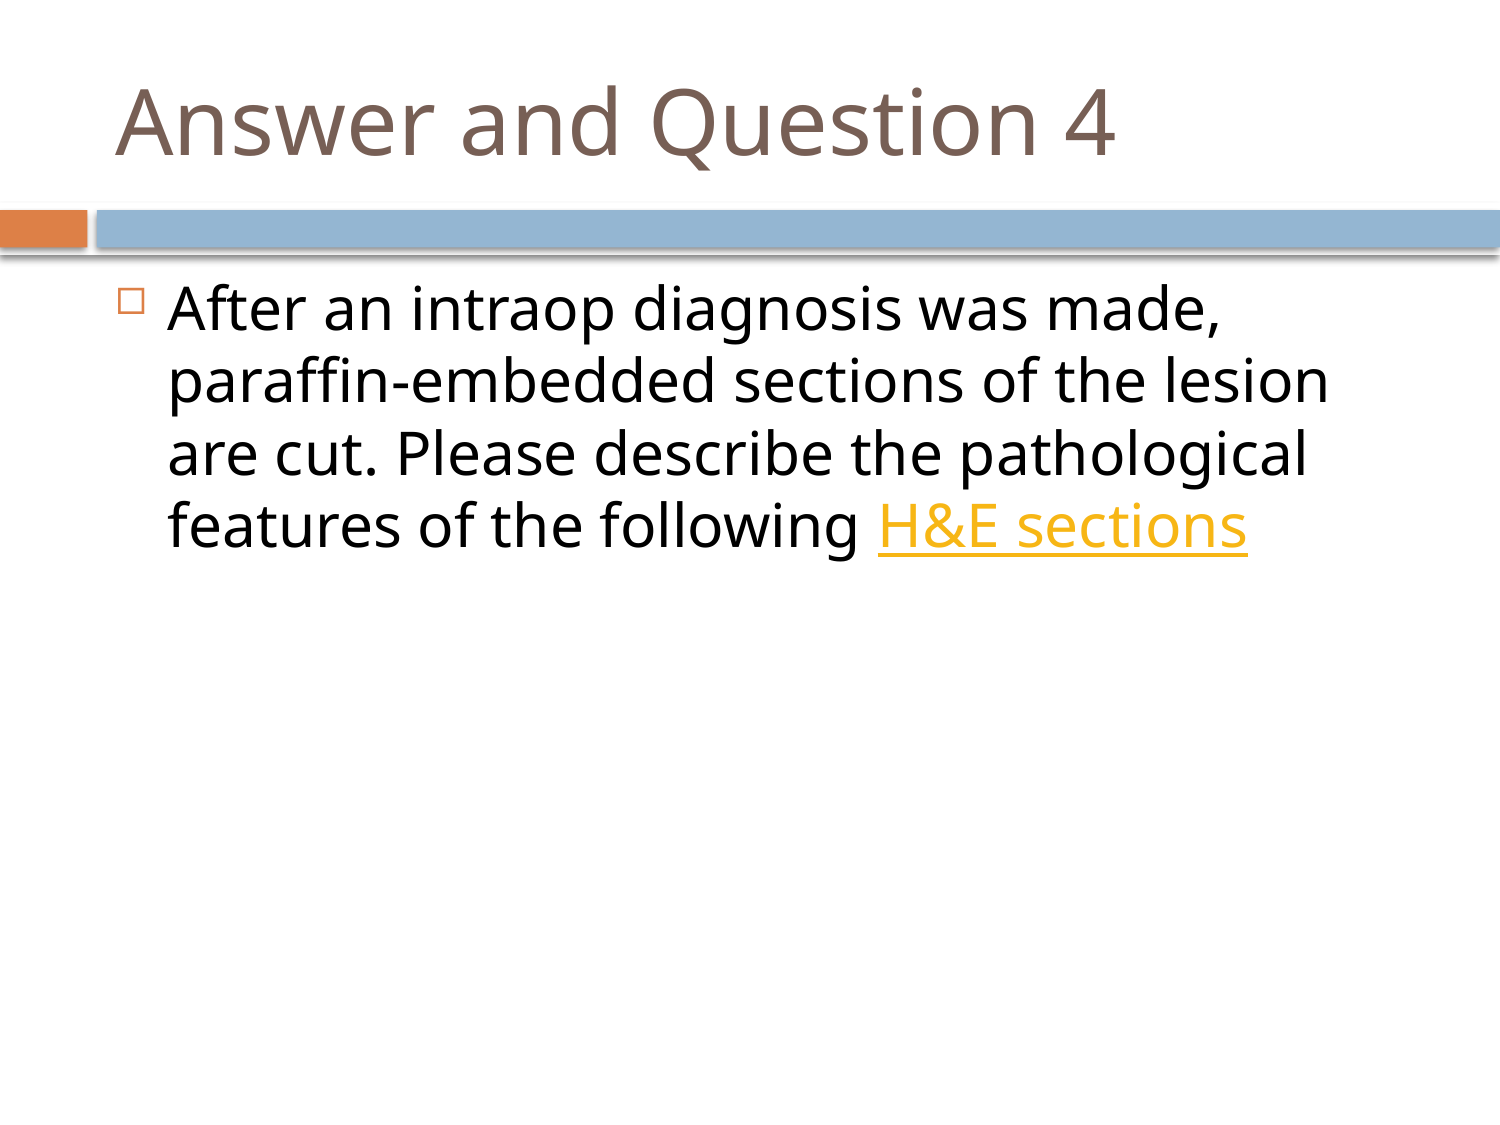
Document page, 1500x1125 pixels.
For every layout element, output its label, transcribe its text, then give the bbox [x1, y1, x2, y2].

list After an intraop diagnosis was made, paraffin-embedded sections of the lesion are cut. Please describe the pathological features of the following H&E sections [100, 262, 1438, 1000]
title Answer and Question 4 [100, 37, 1438, 200]
